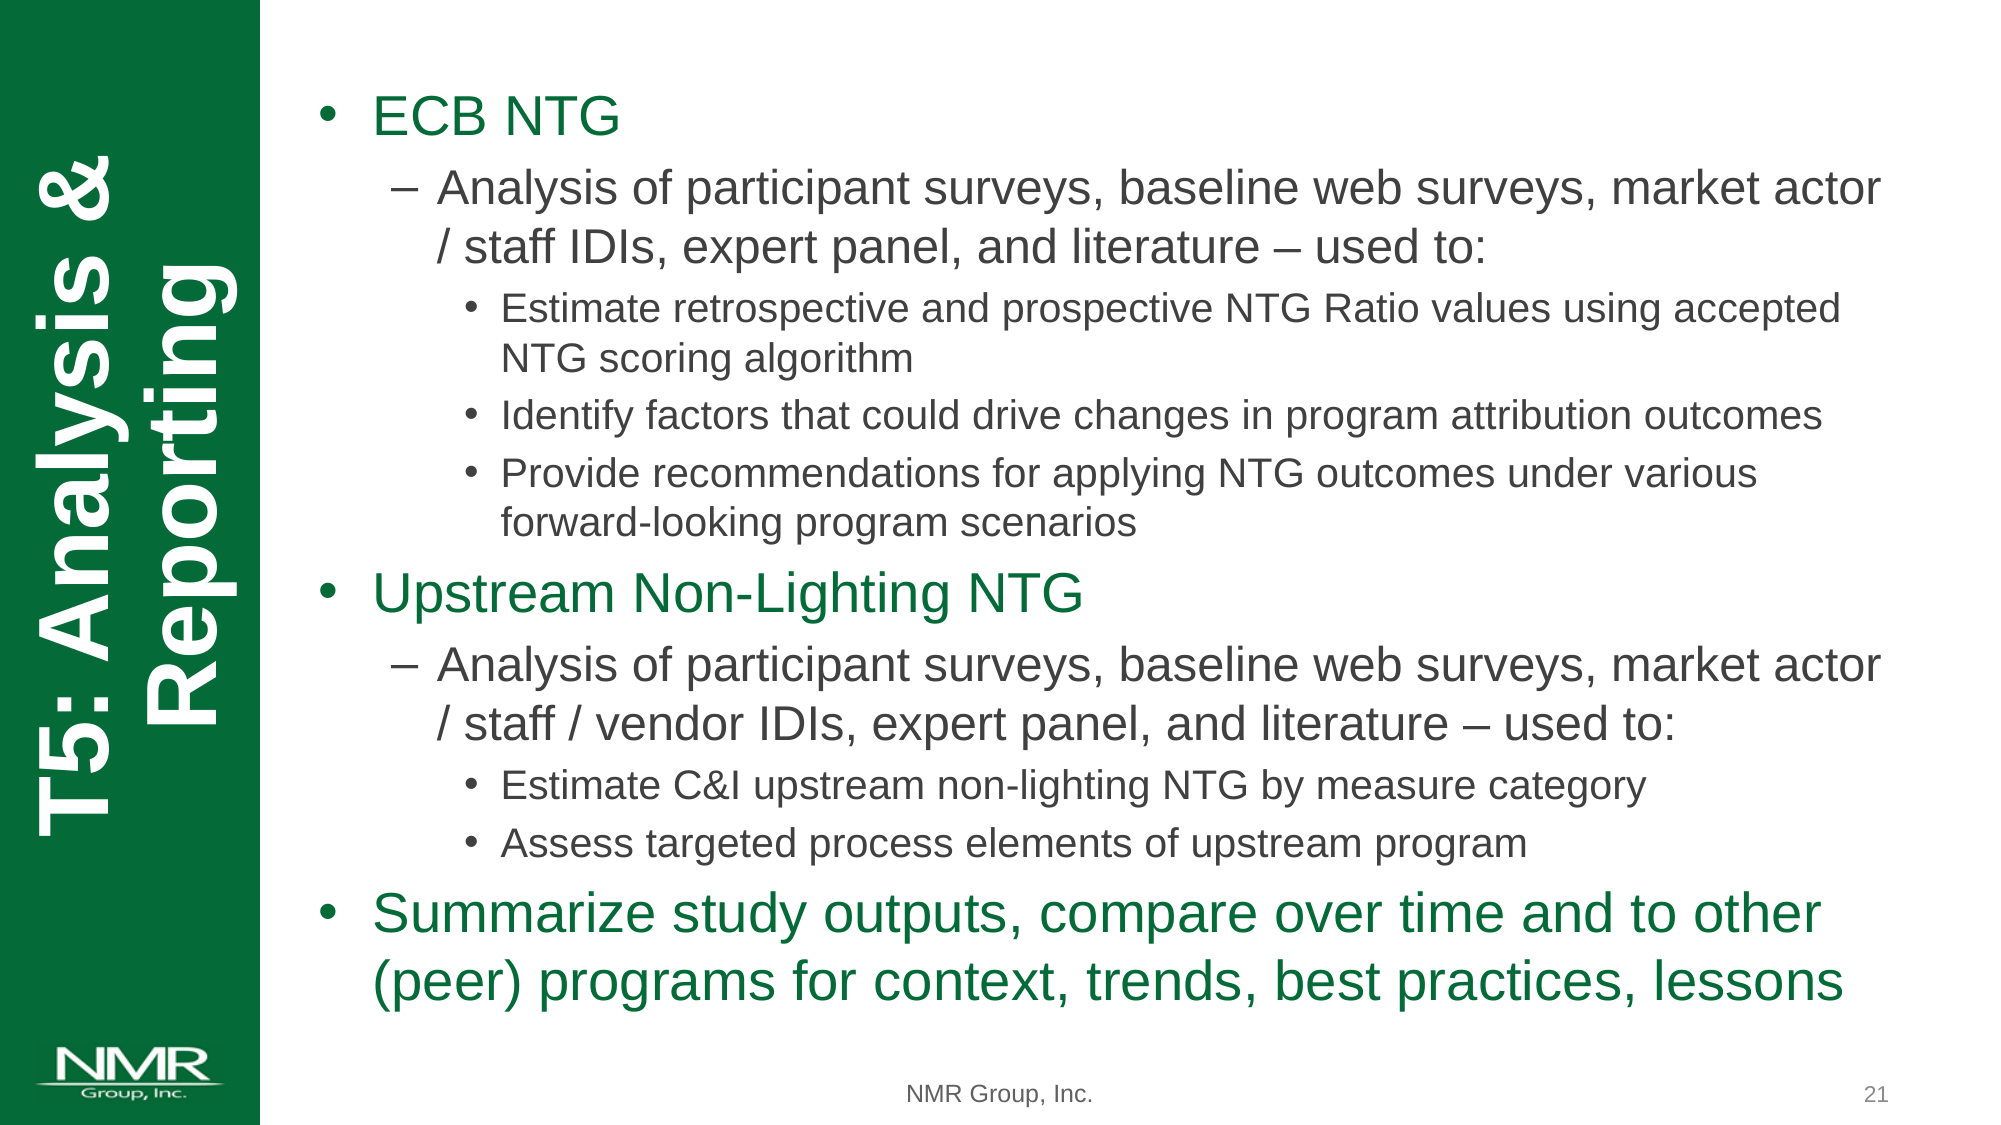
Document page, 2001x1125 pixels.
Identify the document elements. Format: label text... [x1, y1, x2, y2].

picture [35, 1042, 225, 1104]
slide_number 20 [1437, 1062, 1905, 1123]
list ECB NTG Analysis of participant surveys, baseline web surveys, market actor / staff IDIs, expert panel, and literature – used to: Estimate retrospective and prospective NTG Ratio values using accepted NTG scoring algorithm Identify factors that could drive changes in program attribution outcomes Provide recommendations for applying NTG outcomes under various forward-looking program scenarios Upstream Non-Lighting NTG Analysis of participant surveys, baseline web surveys, market actor / staff / vendor IDIs, expert panel, and literature – used to: Estimate C&I upstream non-lighting NTG by measure category Assess targeted process elements of upstream program Summarize study outputs, compare over time and to other (peer) programs for context, trends, best practices, lessons [303, 71, 1905, 1038]
text_box T5: Analysis & Reporting [14, 25, 245, 967]
